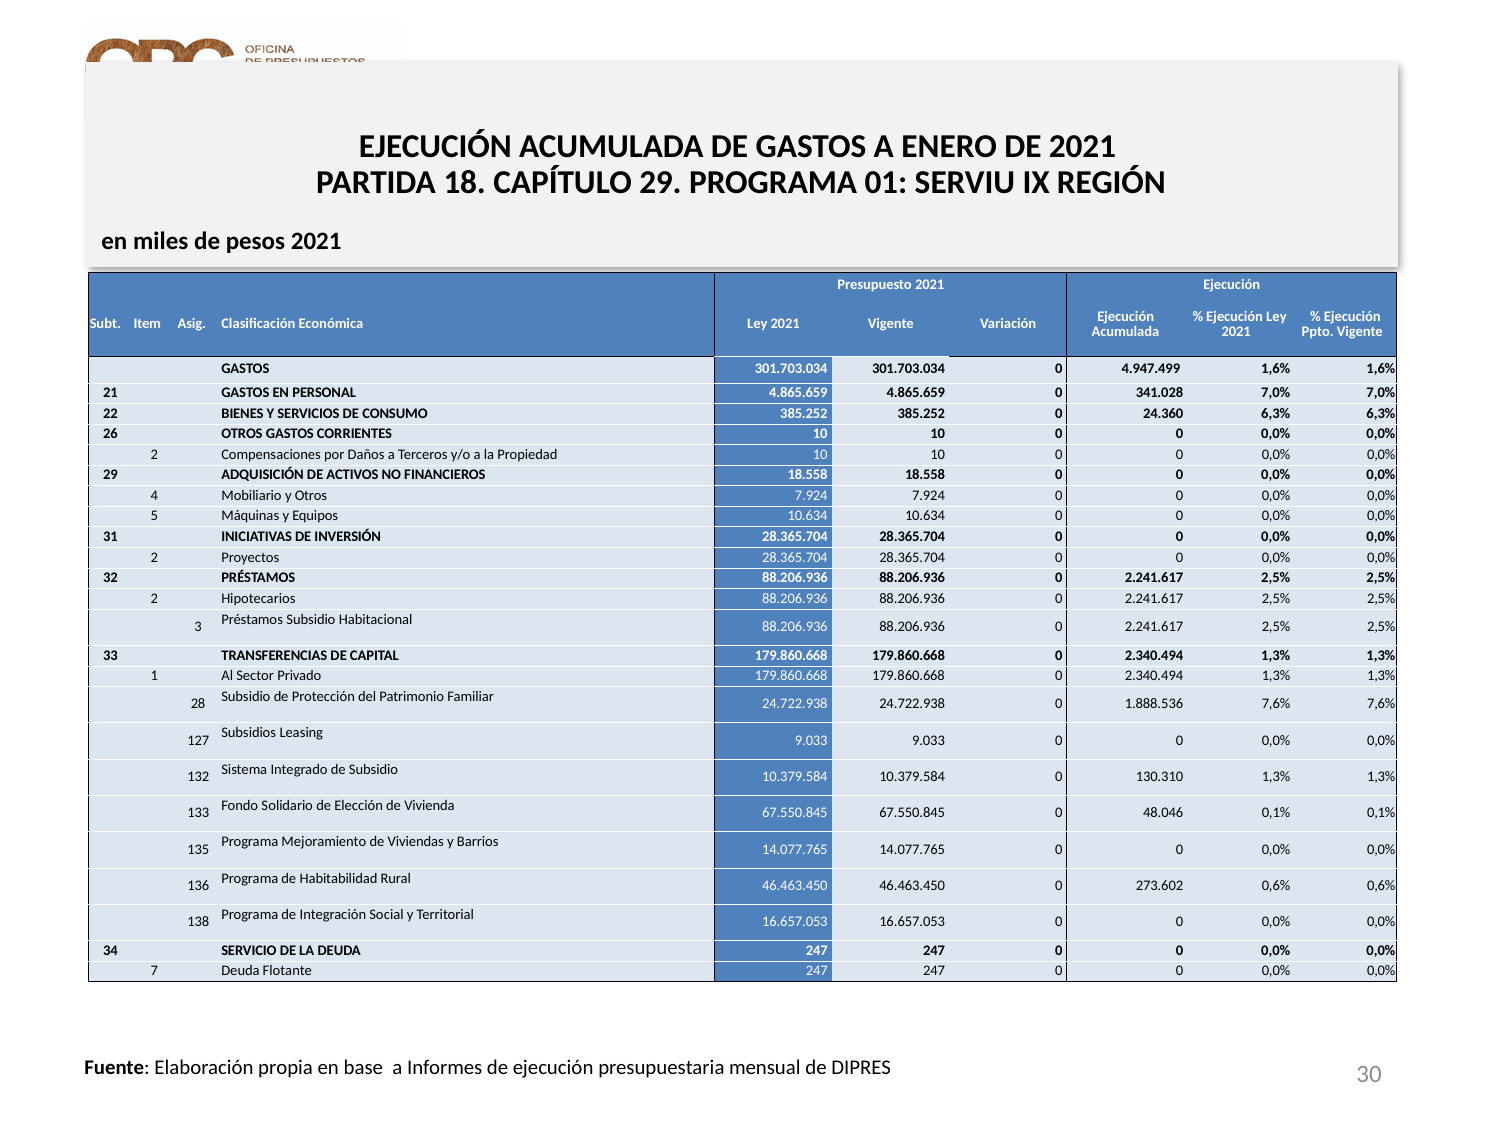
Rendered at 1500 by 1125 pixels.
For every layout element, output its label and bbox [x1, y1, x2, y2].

table_cell [1067, 918, 1396, 938]
table_cell [1067, 527, 1396, 547]
table_cell [1067, 569, 1396, 588]
table_cell [1067, 404, 1396, 424]
table_cell [715, 610, 1066, 640]
table_cell [1067, 641, 1396, 660]
table_cell [1067, 867, 1396, 897]
table_cell [89, 507, 714, 526]
table_cell [715, 743, 1066, 773]
title [86, 62, 1397, 217]
table_cell [715, 713, 1066, 742]
table_cell [1067, 466, 1396, 485]
table_header [1067, 273, 1396, 293]
table_cell [89, 293, 714, 356]
table_cell [1067, 836, 1396, 866]
table_cell [89, 918, 714, 938]
table_cell [1067, 610, 1396, 640]
table_cell [1067, 445, 1396, 465]
table_cell [89, 589, 714, 609]
table_cell [89, 569, 714, 588]
table_cell [89, 425, 714, 444]
table_cell [715, 867, 1066, 897]
table_cell [1067, 774, 1396, 804]
table_cell [1067, 743, 1396, 773]
table_cell [715, 774, 1066, 804]
table_cell [1067, 805, 1396, 835]
table_cell [89, 774, 714, 804]
table_cell [89, 743, 714, 773]
text_box [86, 217, 1397, 273]
table_cell [1067, 682, 1396, 712]
table_cell [89, 527, 714, 547]
table_cell [715, 569, 1066, 588]
table_cell [1067, 486, 1396, 506]
table_cell [89, 661, 714, 681]
table_cell [715, 805, 1066, 835]
table_cell [89, 805, 714, 835]
table_cell [715, 836, 1066, 866]
table_cell [1067, 384, 1396, 403]
table_cell [89, 610, 714, 640]
slide_number [1059, 1042, 1397, 1103]
table_cell [715, 425, 1066, 444]
table_cell [715, 445, 1066, 465]
table_cell [1067, 589, 1396, 609]
table_cell [715, 507, 1066, 526]
table_cell [715, 918, 1066, 938]
table_cell [89, 486, 714, 506]
table_cell [715, 384, 1066, 403]
table_cell [1067, 357, 1396, 383]
picture [82, 22, 403, 118]
table_cell [89, 836, 714, 866]
table_cell [715, 661, 1066, 681]
table_cell [89, 682, 714, 712]
table_cell [89, 445, 714, 465]
table_cell [715, 527, 1066, 547]
table_cell [89, 404, 714, 424]
table_cell [715, 293, 1066, 356]
table_cell [715, 486, 1066, 506]
table_cell [1067, 661, 1396, 681]
table_cell [715, 898, 1066, 917]
table_cell [1067, 425, 1396, 444]
table_cell [1067, 507, 1396, 526]
table_cell [715, 682, 1066, 712]
table_cell [1067, 898, 1396, 917]
table_cell [89, 713, 714, 742]
table_cell [1067, 713, 1396, 742]
table_cell [89, 867, 714, 897]
table_cell [1067, 548, 1396, 568]
table_header [89, 273, 714, 293]
table_cell [89, 384, 714, 403]
table_cell [715, 357, 1066, 383]
table_cell [89, 357, 714, 383]
table_cell [715, 641, 1066, 660]
table_cell [89, 548, 714, 568]
table_cell [715, 466, 1066, 485]
table_cell [89, 641, 714, 660]
table_cell [89, 898, 714, 917]
table_header [715, 273, 1066, 293]
table_cell [1067, 293, 1396, 356]
table_cell [715, 548, 1066, 568]
table_cell [89, 466, 714, 485]
table_cell [715, 589, 1066, 609]
table_cell [715, 404, 1066, 424]
